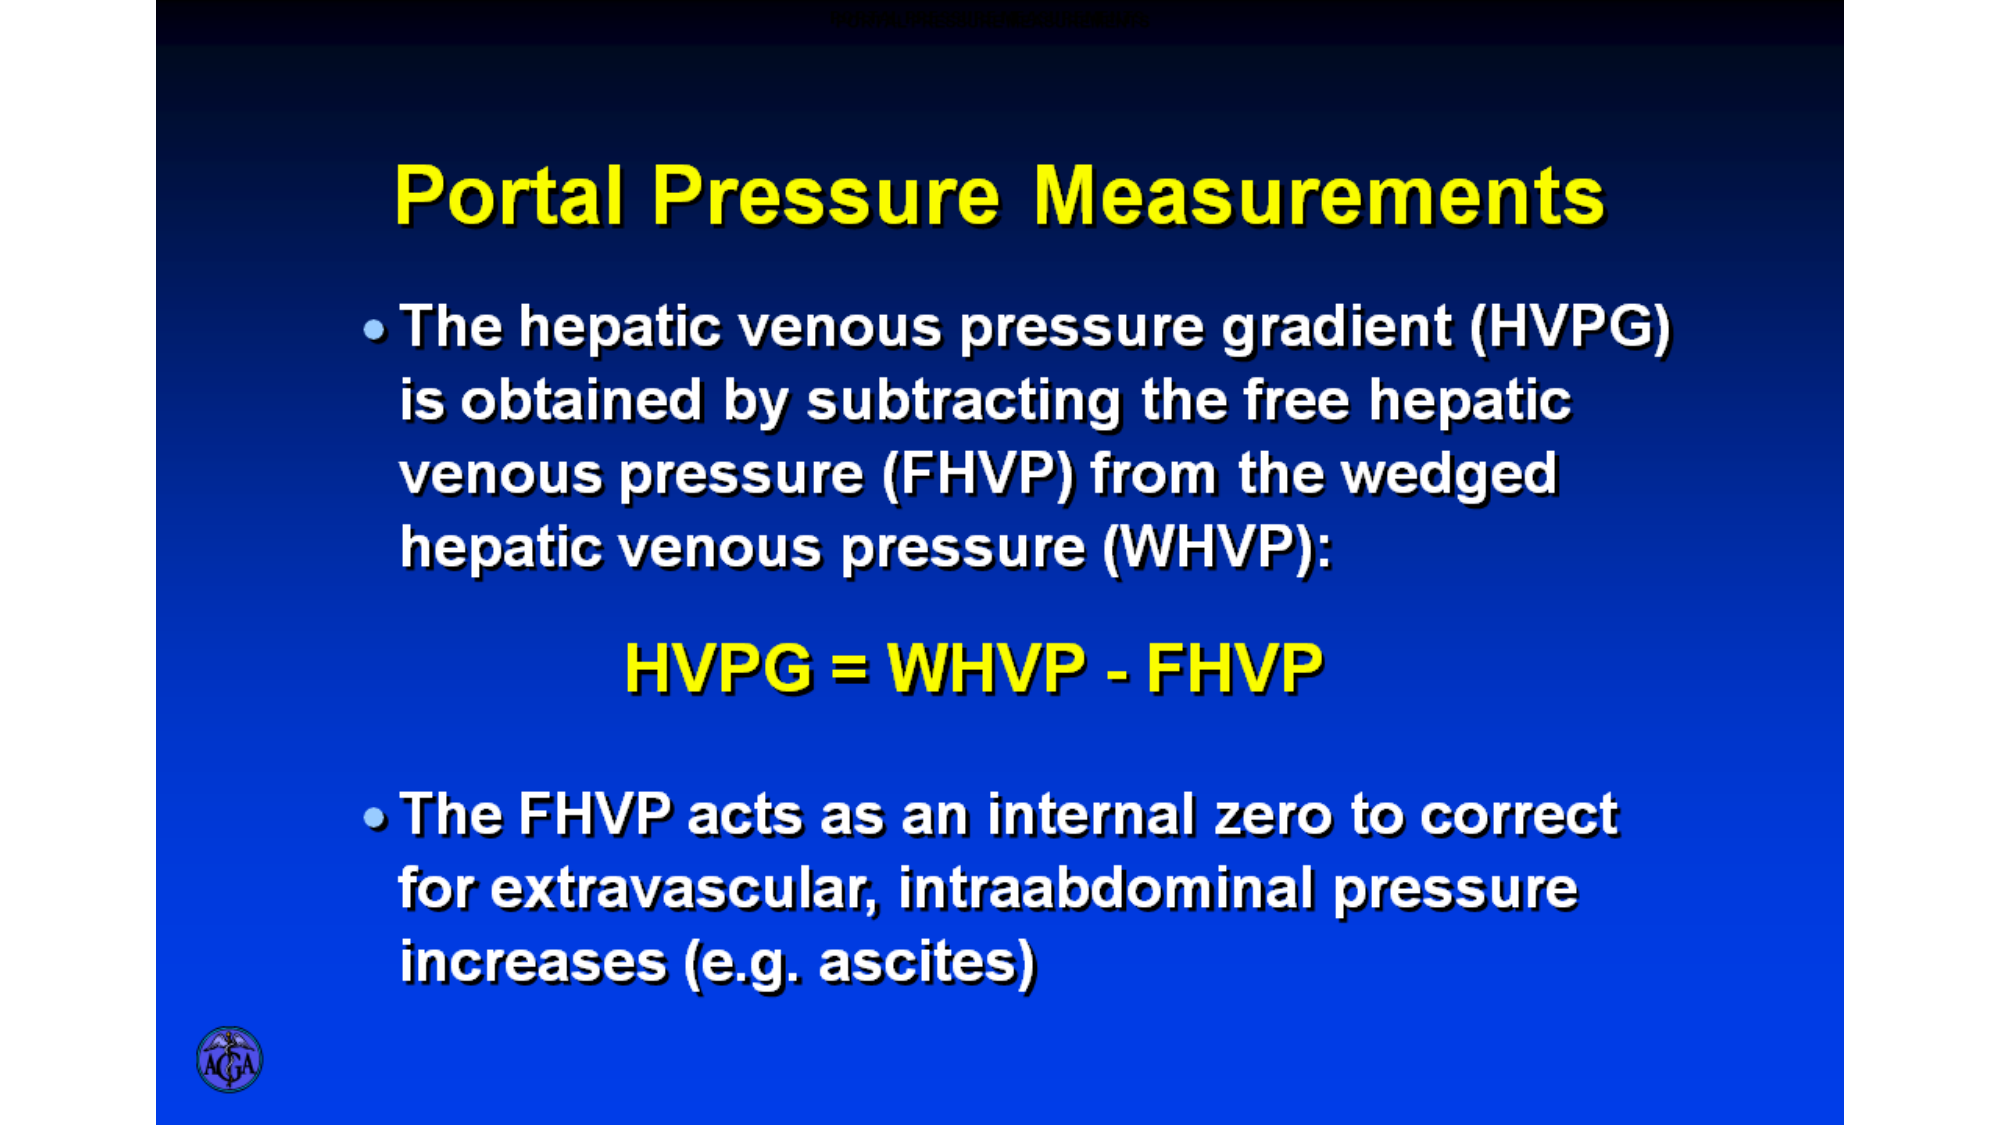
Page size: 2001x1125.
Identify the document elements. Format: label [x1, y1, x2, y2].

picture [156, 0, 1844, 1125]
